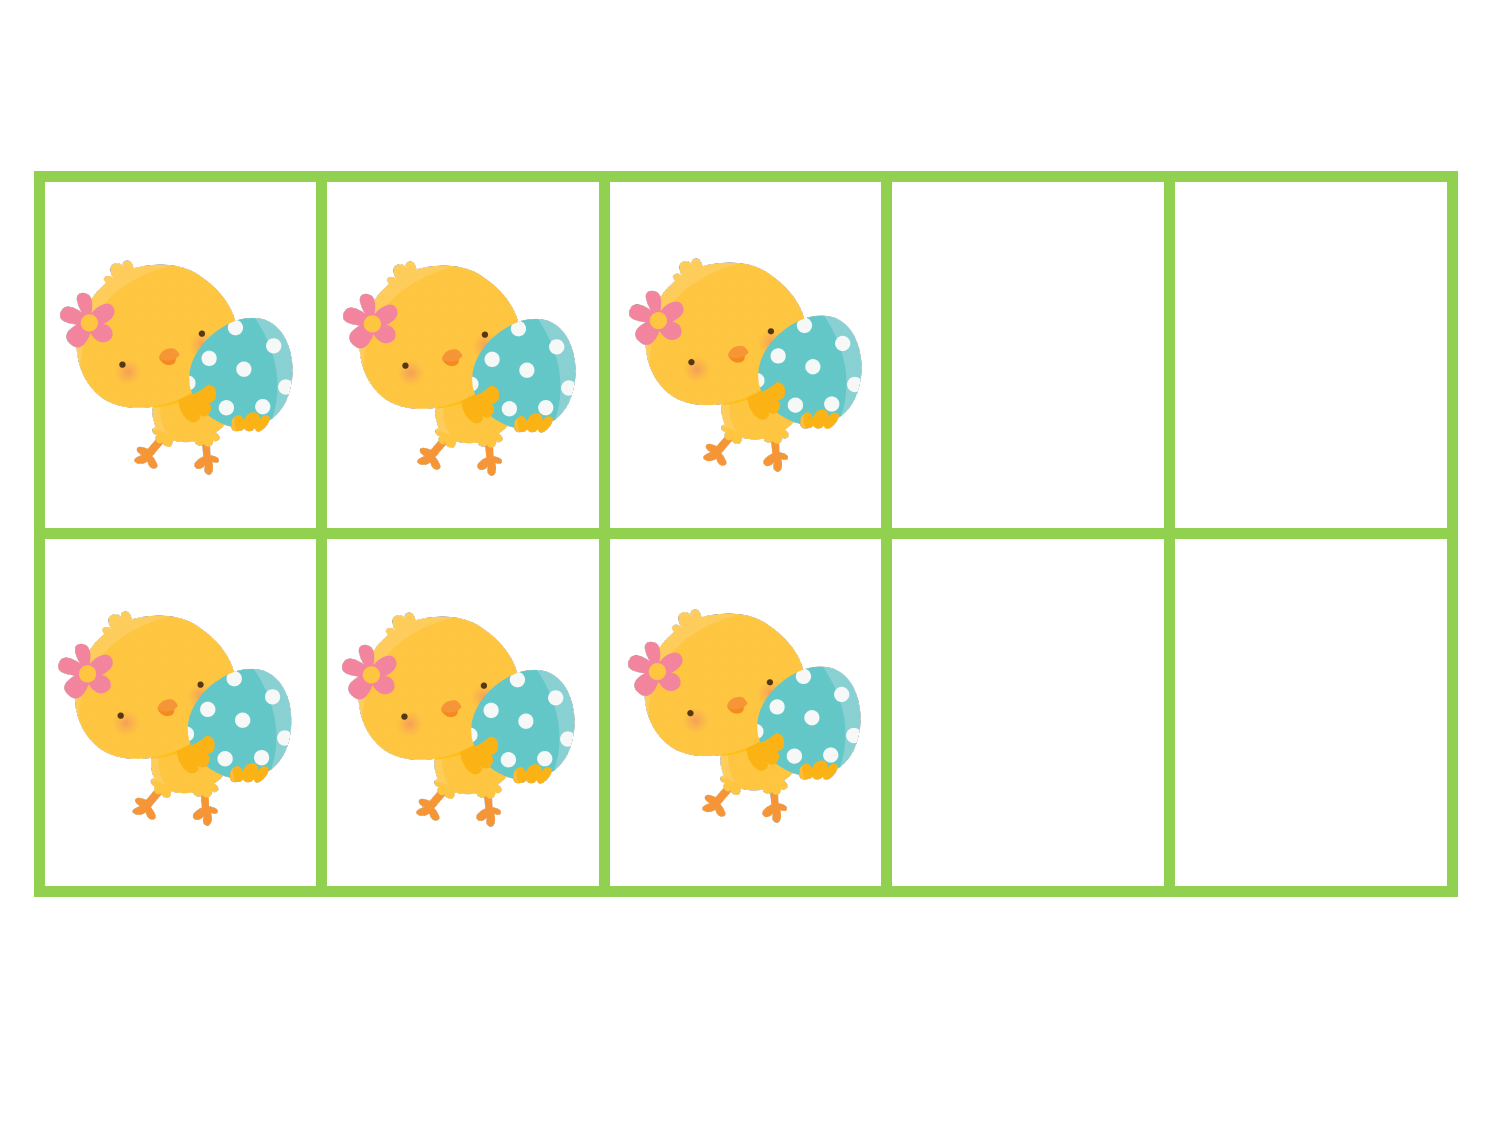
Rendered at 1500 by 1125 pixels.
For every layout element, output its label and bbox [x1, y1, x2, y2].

table_cell [327, 539, 599, 886]
picture [333, 252, 586, 488]
picture [618, 600, 871, 836]
table_header [45, 182, 316, 528]
table_header [1175, 182, 1447, 528]
picture [49, 251, 303, 487]
picture [619, 249, 872, 484]
table_cell [892, 539, 1164, 886]
table_cell [610, 539, 881, 886]
table_cell [45, 539, 316, 886]
table_cell [1175, 539, 1447, 886]
table_header [610, 182, 881, 528]
table_header [327, 182, 599, 528]
picture [332, 603, 585, 839]
table_header [892, 182, 1164, 528]
picture [48, 602, 302, 838]
